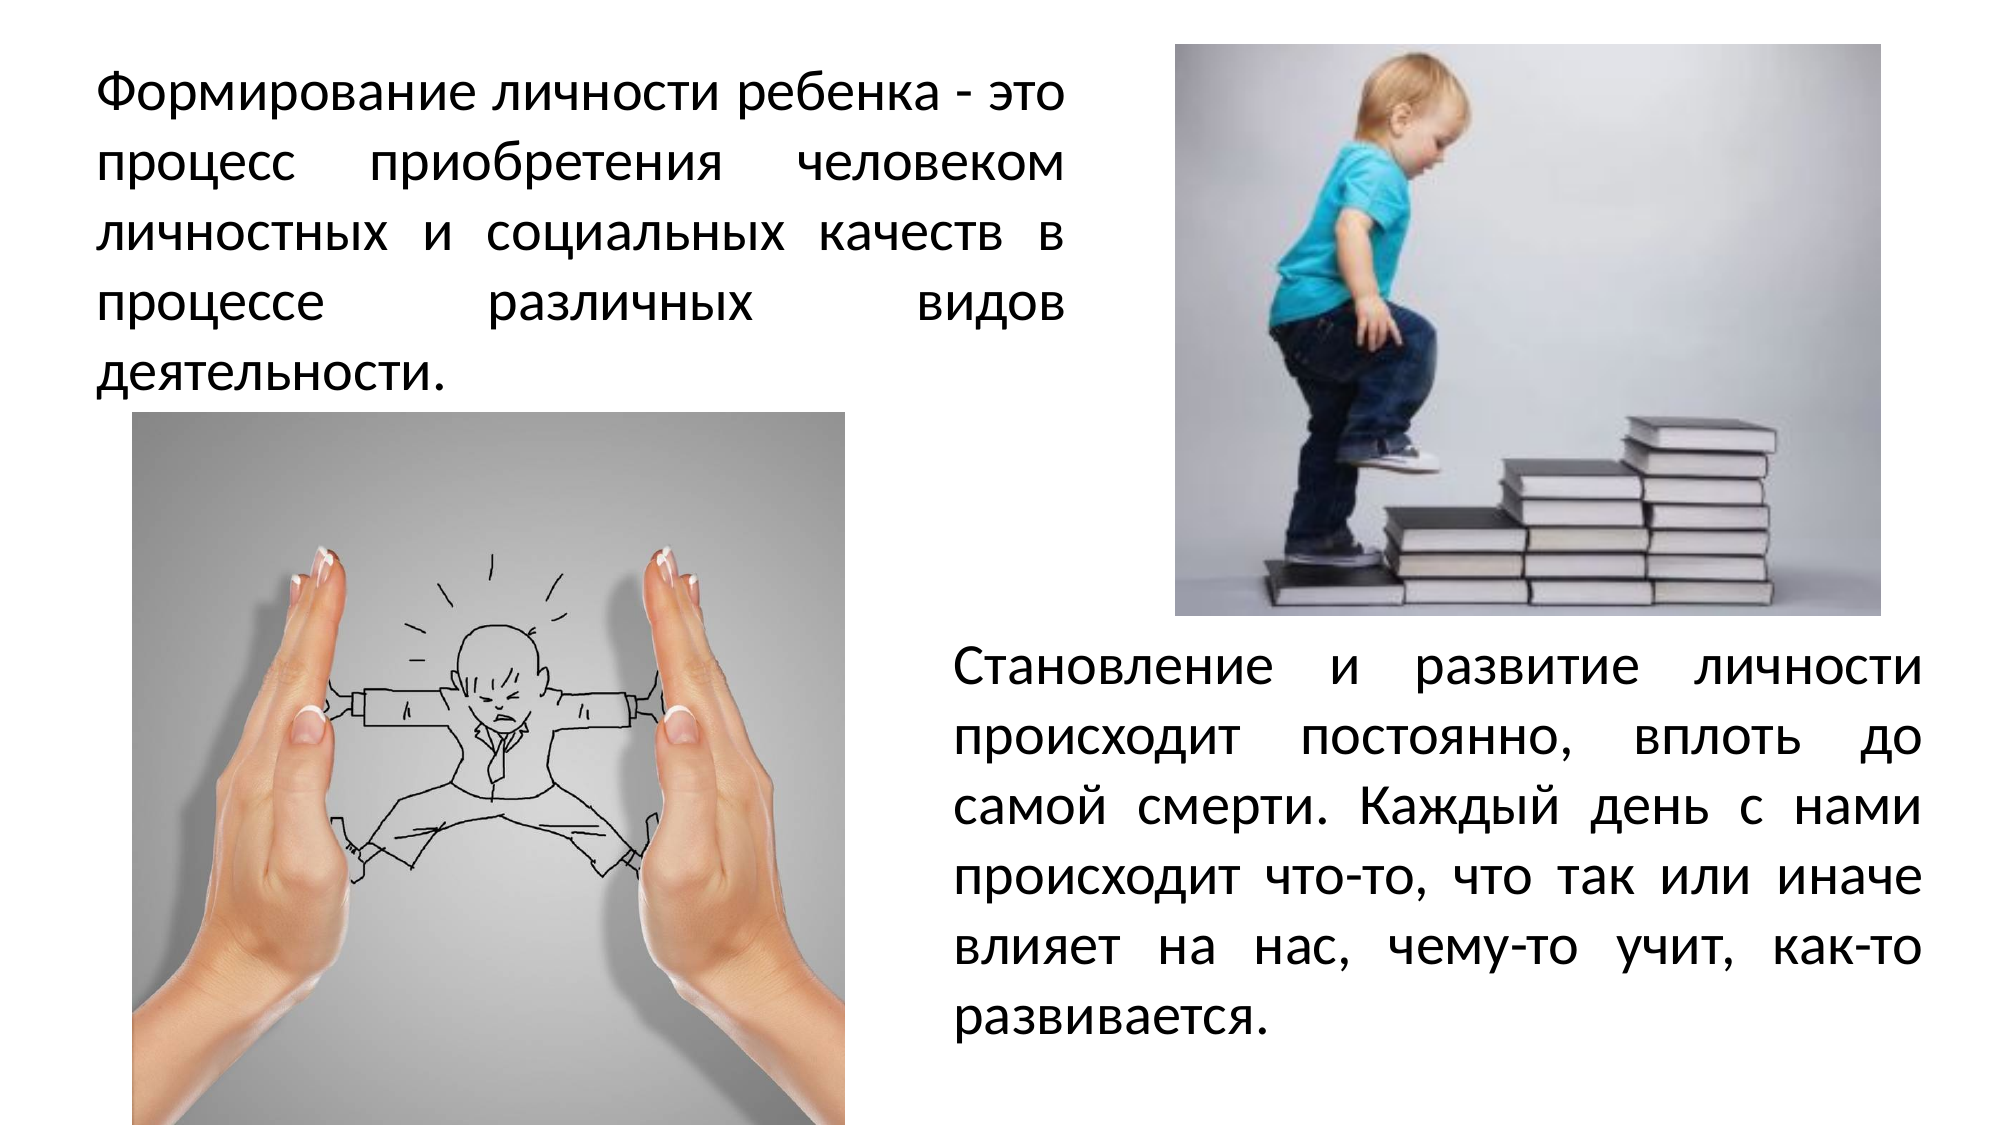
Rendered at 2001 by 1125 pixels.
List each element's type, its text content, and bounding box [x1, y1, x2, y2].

picture [132, 412, 845, 1125]
text_box Формирование личности ребенка - это процесс приобретения человеком личностных и социальных качеств в процессе различных видов деятельности. [81, 44, 1082, 410]
picture [1175, 44, 1881, 616]
text_box Становление и развитие личности происходит постоянно, вплоть до самой смерти. Каждый день с нами происходит что-то, что так или иначе влияет на нас, чему-то учит, как-то развивается. [938, 618, 1939, 1054]
